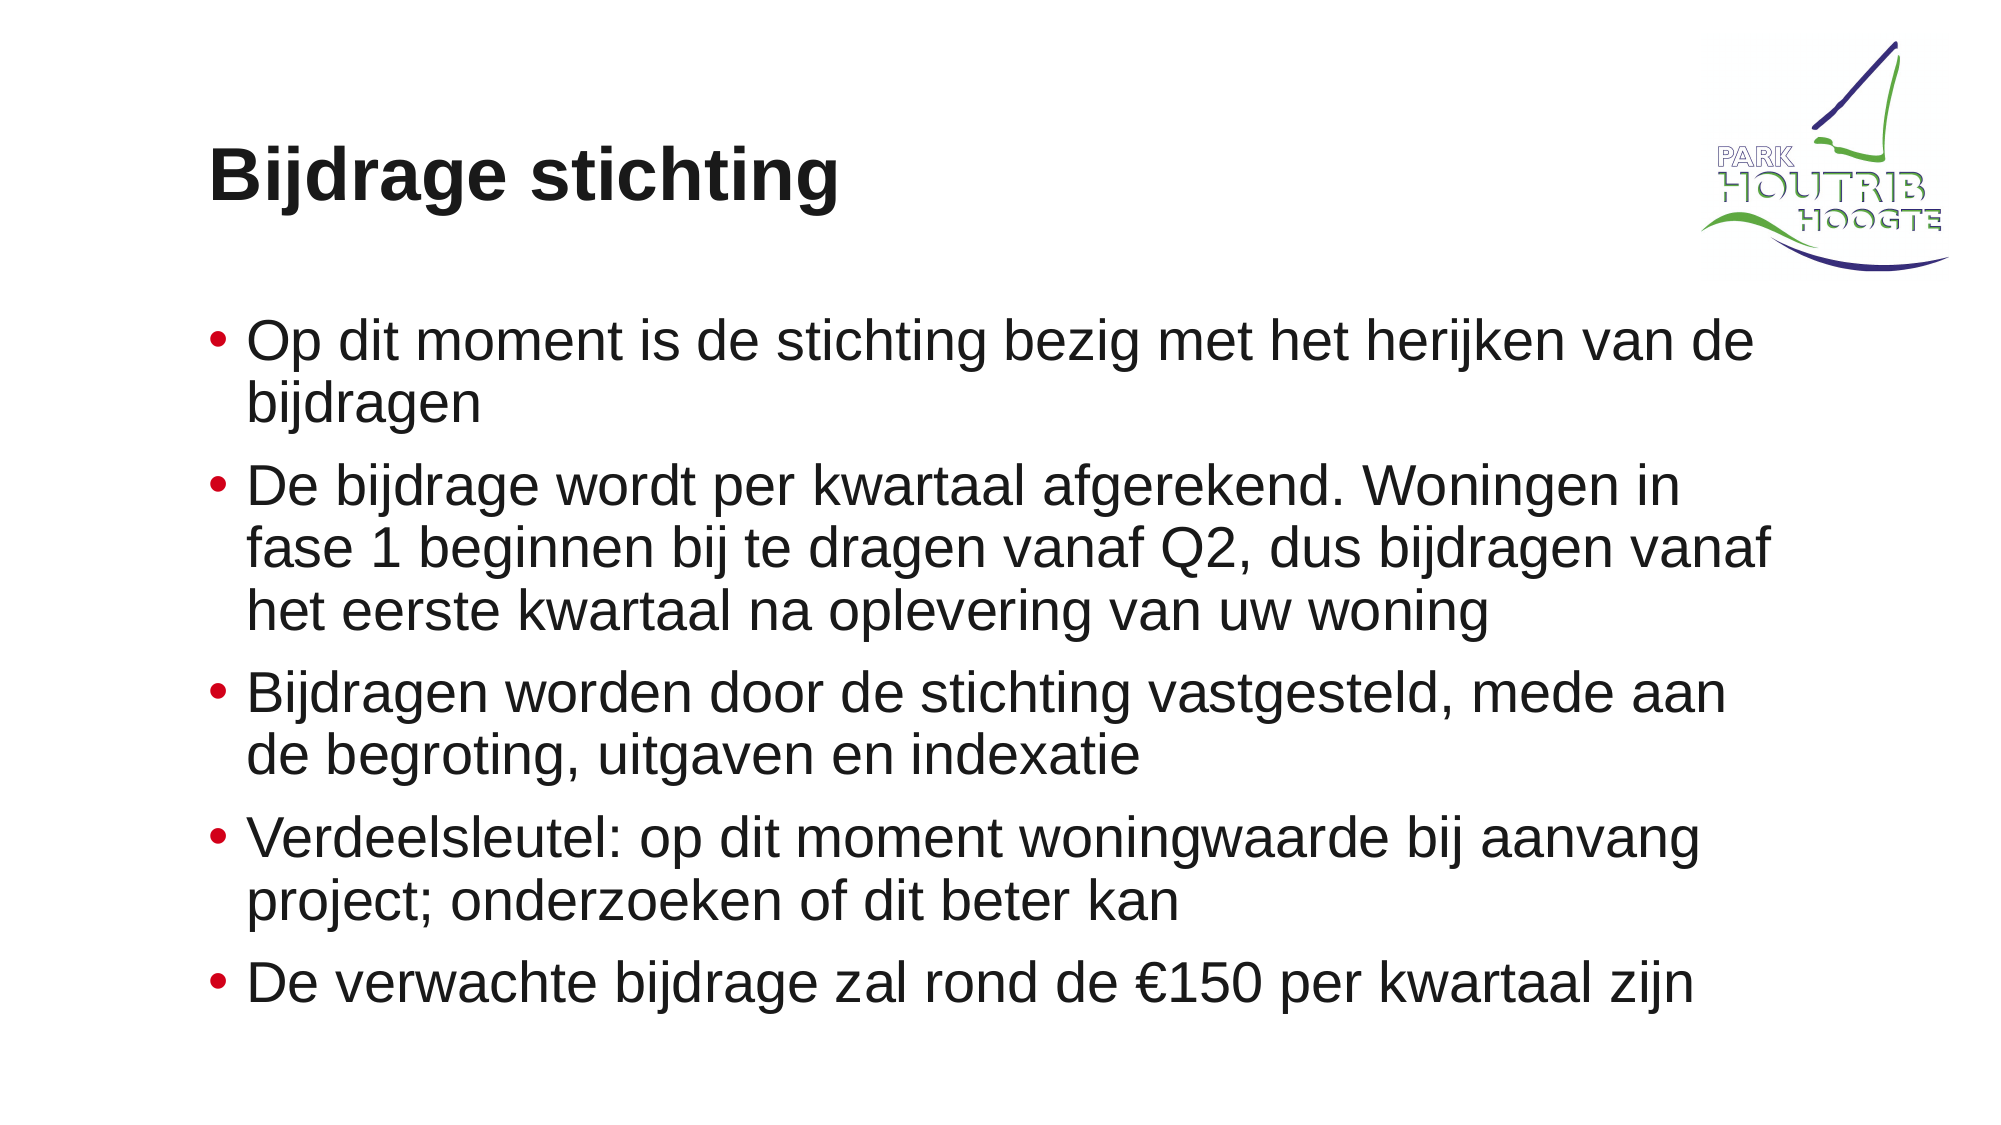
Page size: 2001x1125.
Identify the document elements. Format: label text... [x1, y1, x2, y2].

title Bijdrage stichting [193, 67, 1806, 286]
list Op dit moment is de stichting bezig met het herijken van de bijdragen De bijdrage wordt per kwartaal afgerekend. Woningen in fase 1 beginnen bij te dragen vanaf Q2, dus bijdragen vanaf het eerste kwartaal na oplevering van uw woning Bijdragen worden door de stichting vastgesteld, mede aan de begroting, uitgaven en indexatie Verdeelsleutel: op dit moment woningwaarde bij aanvang project; onderzoeken of dit beter kan De verwachte bijdrage zal rond de €150 per kwartaal zijn [193, 303, 1806, 1026]
picture [1701, 33, 1949, 281]
